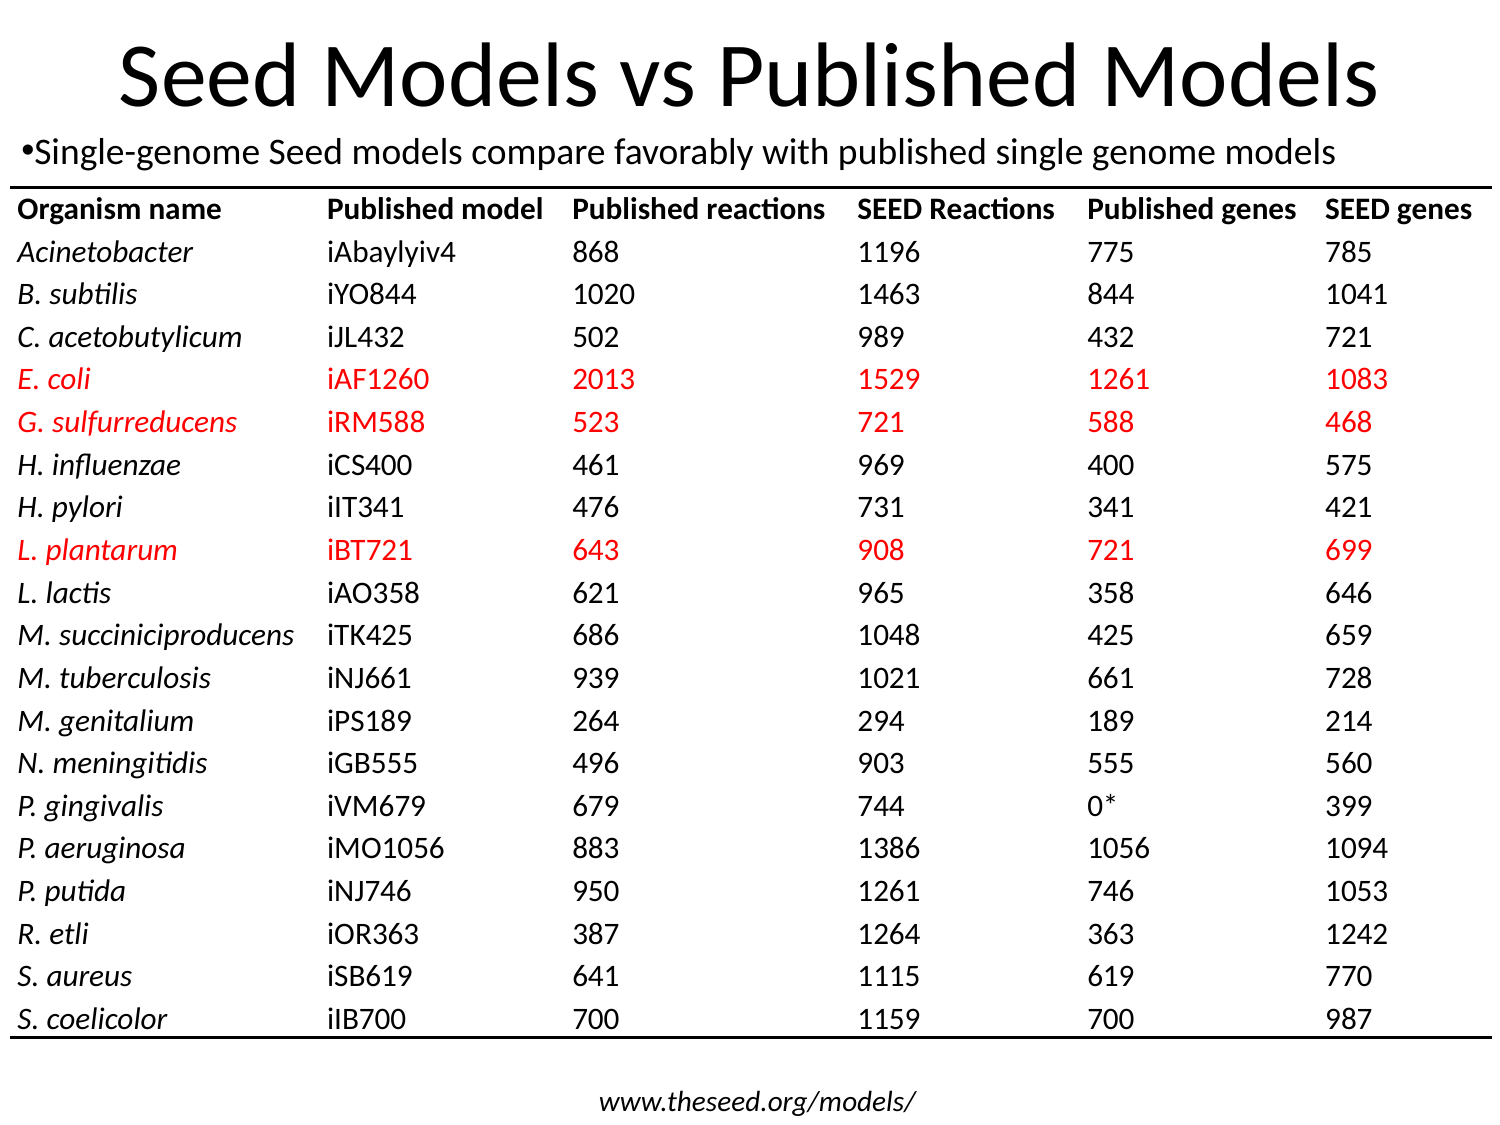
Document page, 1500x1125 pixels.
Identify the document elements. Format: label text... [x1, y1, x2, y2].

table_cell 523 [565, 398, 850, 440]
table_cell iMO1056 [319, 824, 565, 867]
table_cell Acinetobacter [10, 227, 319, 270]
table_cell 903 [850, 739, 1080, 781]
table_cell 189 [1080, 696, 1318, 739]
table_cell iGB555 [319, 739, 565, 781]
table_cell 1261 [1080, 355, 1318, 398]
table_cell H. pylori [10, 483, 319, 526]
table_cell 699 [1318, 526, 1492, 568]
table_cell 1529 [850, 355, 1080, 398]
table_cell 643 [565, 526, 850, 568]
table_cell 785 [1318, 227, 1492, 270]
text_box www.theseed.org/models/ [438, 1074, 1077, 1125]
table_cell iRM588 [319, 398, 565, 440]
table_header Published model [319, 189, 565, 227]
table_cell 619 [1080, 952, 1318, 995]
table_cell 868 [565, 227, 850, 270]
table_cell 294 [850, 696, 1080, 739]
table_cell L. plantarum [10, 526, 319, 568]
table_cell 770 [1318, 952, 1492, 995]
table_cell H. influenzae [10, 440, 319, 483]
table_cell 1264 [850, 909, 1080, 952]
table_cell 432 [1080, 312, 1318, 355]
table_cell E. coli [10, 355, 319, 398]
table_cell iNJ746 [319, 867, 565, 909]
table_cell iNJ661 [319, 654, 565, 696]
table_cell 646 [1318, 568, 1492, 611]
table_cell 496 [565, 739, 850, 781]
table_cell R. etli [10, 909, 319, 952]
table_cell 659 [1318, 611, 1492, 654]
table_cell 399 [1318, 781, 1492, 824]
table_cell iAO358 [319, 568, 565, 611]
text_box Single-genome Seed models compare favorably with published single genome models [6, 120, 1500, 180]
table_cell 679 [565, 781, 850, 824]
table_cell M. succiniciproducens [10, 611, 319, 654]
table_cell B. subtilis [10, 270, 319, 312]
table_cell 1048 [850, 611, 1080, 654]
table_cell 621 [565, 568, 850, 611]
table_cell 641 [565, 952, 850, 995]
table_cell M. tuberculosis [10, 654, 319, 696]
table_cell 1463 [850, 270, 1080, 312]
table_cell 461 [565, 440, 850, 483]
table_cell 1020 [565, 270, 850, 312]
table_cell iAbaylyiv4 [319, 227, 565, 270]
table_cell 700 [565, 995, 850, 1036]
table_cell 341 [1080, 483, 1318, 526]
table_cell 358 [1080, 568, 1318, 611]
table_cell 1056 [1080, 824, 1318, 867]
table_cell iSB619 [319, 952, 565, 995]
table_cell iPS189 [319, 696, 565, 739]
table_cell N. meningitidis [10, 739, 319, 781]
table_cell 421 [1318, 483, 1492, 526]
table_cell 425 [1080, 611, 1318, 654]
table_cell 908 [850, 526, 1080, 568]
table_cell iAF1260 [319, 355, 565, 398]
table_cell 387 [565, 909, 850, 952]
table_cell 588 [1080, 398, 1318, 440]
table_cell 721 [1080, 526, 1318, 568]
table_cell 1386 [850, 824, 1080, 867]
table_cell 844 [1080, 270, 1318, 312]
table_cell 1083 [1318, 355, 1492, 398]
table_cell 969 [850, 440, 1080, 483]
table_cell 1242 [1318, 909, 1492, 952]
table_header Organism name [10, 189, 319, 227]
table_cell 1115 [850, 952, 1080, 995]
table_cell 721 [850, 398, 1080, 440]
table_cell 214 [1318, 696, 1492, 739]
table_cell L. lactis [10, 568, 319, 611]
title Seed Models vs Published Models [75, 0, 1425, 120]
table_cell P. aeruginosa [10, 824, 319, 867]
table_cell 746 [1080, 867, 1318, 909]
table_cell iOR363 [319, 909, 565, 952]
table_cell 1159 [850, 995, 1080, 1036]
table_cell 700 [1080, 995, 1318, 1036]
table_cell 400 [1080, 440, 1318, 483]
table_cell 363 [1080, 909, 1318, 952]
table_cell 476 [565, 483, 850, 526]
table_cell 965 [850, 568, 1080, 611]
table_cell 950 [565, 867, 850, 909]
table_cell 502 [565, 312, 850, 355]
table_cell iVM679 [319, 781, 565, 824]
table_header Published reactions [565, 189, 850, 227]
table_cell P. gingivalis [10, 781, 319, 824]
table_cell 775 [1080, 227, 1318, 270]
table_cell S. coelicolor [10, 995, 319, 1036]
table_cell 939 [565, 654, 850, 696]
table_cell 989 [850, 312, 1080, 355]
table_cell M. genitalium [10, 696, 319, 739]
table_cell iJL432 [319, 312, 565, 355]
table_cell 744 [850, 781, 1080, 824]
table_cell 1021 [850, 654, 1080, 696]
table_cell 661 [1080, 654, 1318, 696]
table_cell 686 [565, 611, 850, 654]
table_cell iIB700 [319, 995, 565, 1036]
table_cell 264 [565, 696, 850, 739]
table_cell 987 [1318, 995, 1492, 1036]
table_cell 883 [565, 824, 850, 867]
table_cell iIT341 [319, 483, 565, 526]
table_cell 1261 [850, 867, 1080, 909]
table_cell 2013 [565, 355, 850, 398]
table_cell 555 [1080, 739, 1318, 781]
table_cell C. acetobutylicum [10, 312, 319, 355]
table_header SEED Reactions [850, 189, 1080, 227]
table_cell 1196 [850, 227, 1080, 270]
table_cell 1094 [1318, 824, 1492, 867]
table_cell iBT721 [319, 526, 565, 568]
table_cell 468 [1318, 398, 1492, 440]
table_cell iYO844 [319, 270, 565, 312]
table_cell 721 [1318, 312, 1492, 355]
table_cell 731 [850, 483, 1080, 526]
table_header SEED genes [1318, 189, 1492, 227]
table_cell 560 [1318, 739, 1492, 781]
table_cell 728 [1318, 654, 1492, 696]
table_cell iCS400 [319, 440, 565, 483]
table_cell G. sulfurreducens [10, 398, 319, 440]
table_header Published genes [1080, 189, 1318, 227]
table_cell 1041 [1318, 270, 1492, 312]
table_cell P. putida [10, 867, 319, 909]
table_cell 0* [1080, 781, 1318, 824]
table_cell 1053 [1318, 867, 1492, 909]
table_cell S. aureus [10, 952, 319, 995]
table_cell iTK425 [319, 611, 565, 654]
table_cell 575 [1318, 440, 1492, 483]
